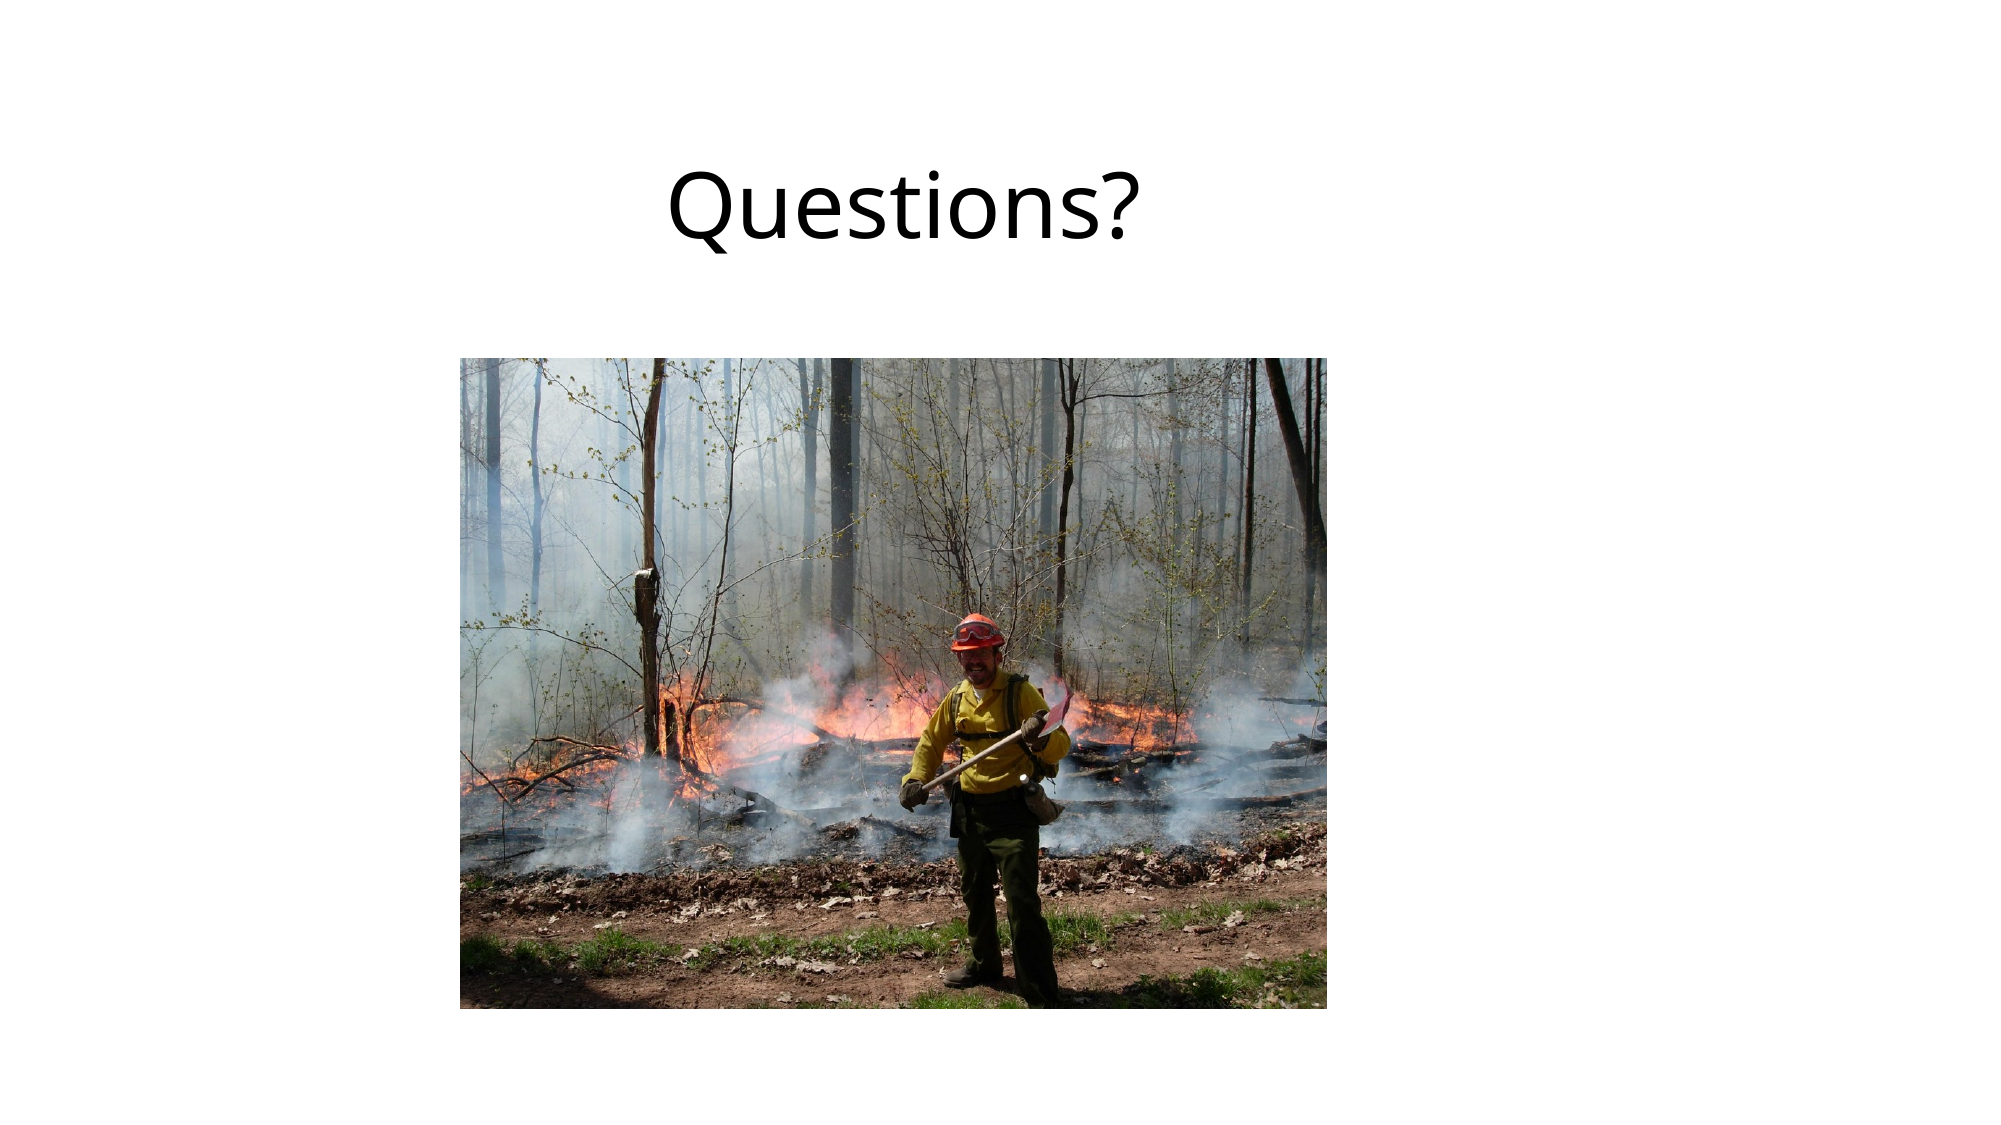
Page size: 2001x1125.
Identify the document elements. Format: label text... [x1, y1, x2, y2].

title Questions? [650, 99, 2000, 318]
picture [459, 358, 1328, 1010]
